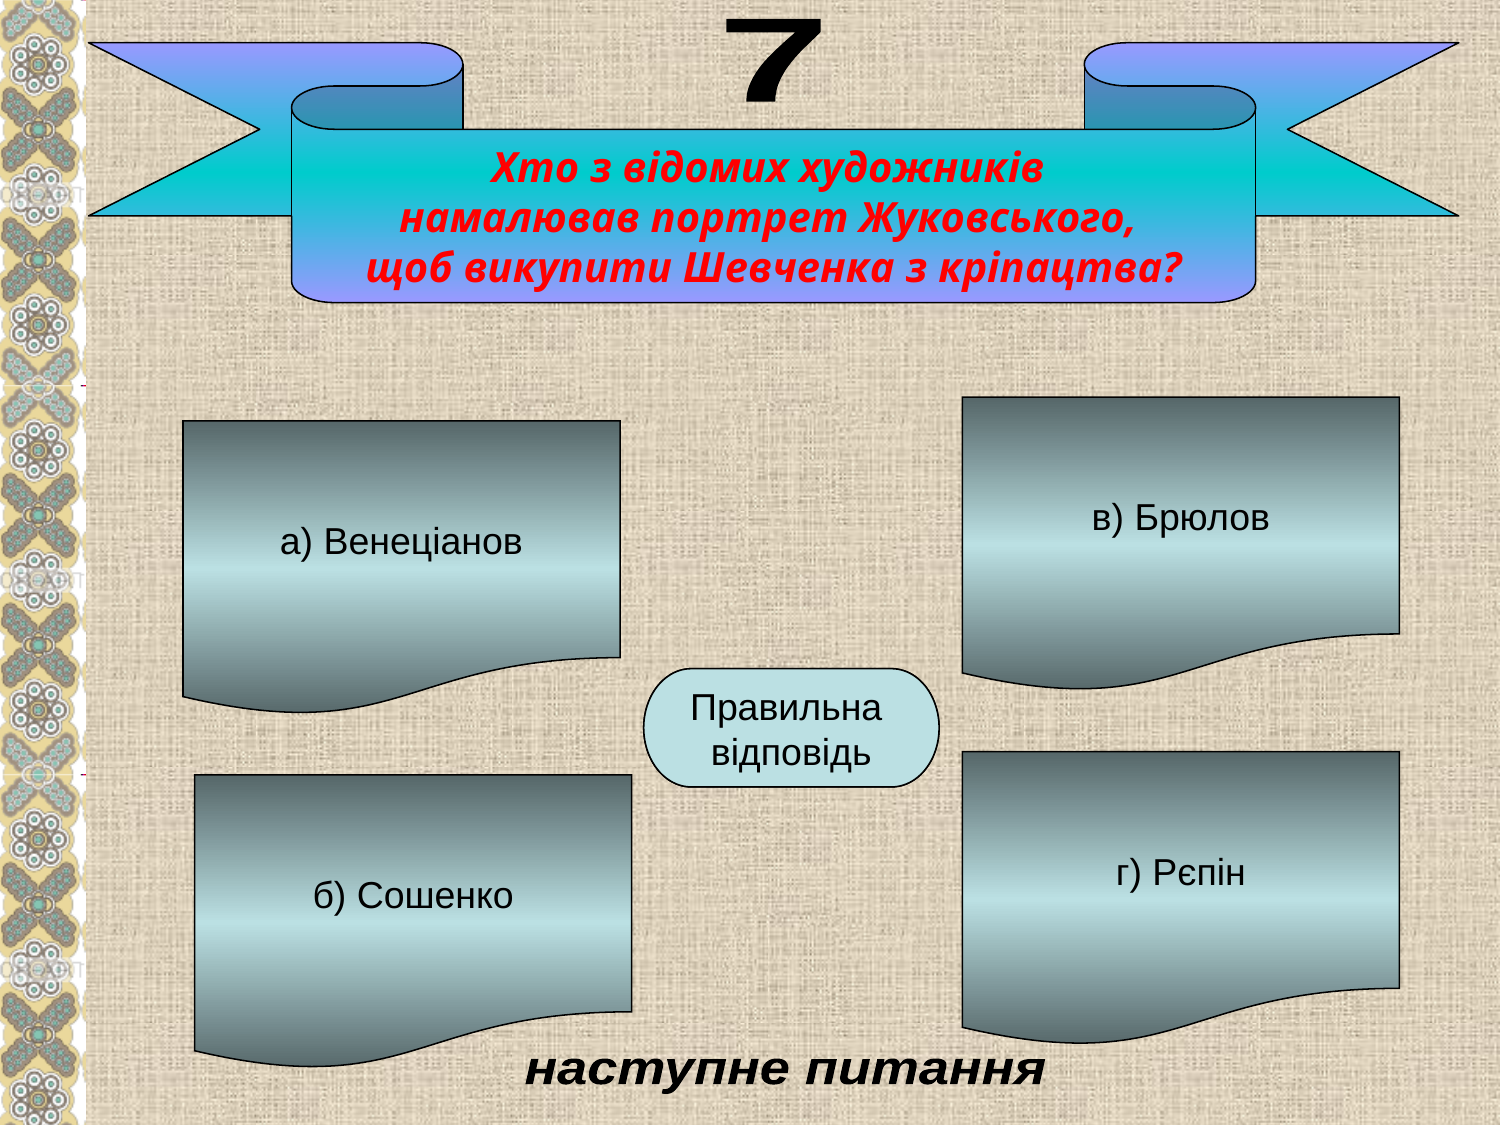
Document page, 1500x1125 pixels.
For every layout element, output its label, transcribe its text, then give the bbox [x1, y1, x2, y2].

picture [0, 0, 1500, 1125]
text_box а) Венеціанов [183, 420, 621, 713]
text_box г) Рєпін [962, 751, 1400, 1044]
text_box Хто з відомих художників намалював портрет Жуковського, щоб викупити Шевченка з кріпацтва? [90, 42, 1459, 303]
text_box б) Сошенко [194, 774, 632, 1067]
text_box в) Брюлов [962, 397, 1400, 689]
text_box Правильна відповідь [643, 668, 940, 787]
